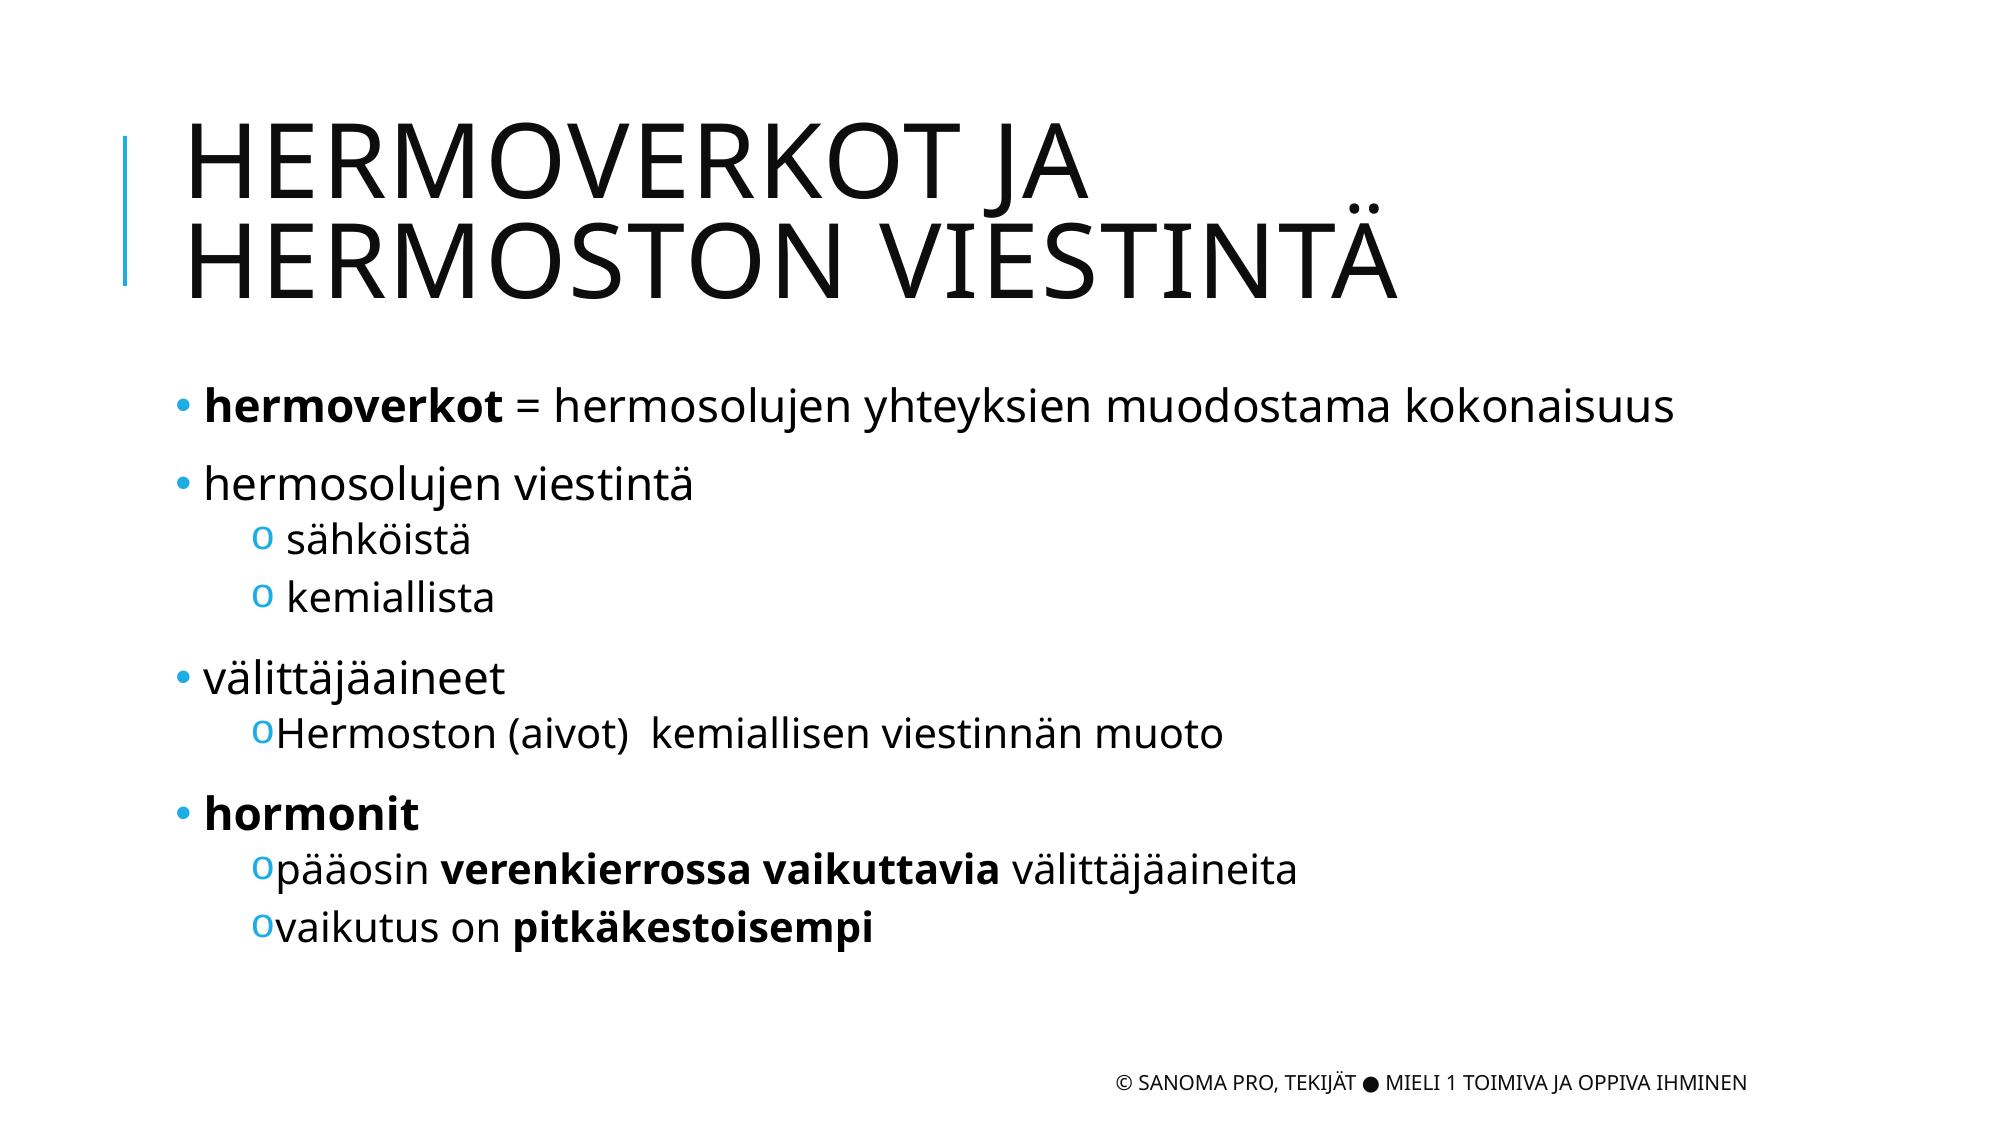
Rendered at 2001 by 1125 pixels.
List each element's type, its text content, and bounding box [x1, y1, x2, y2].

list hermoverkot = hermosolujen yhteyksien muodostama kokonaisuus hermosolujen viestintä sähköistä kemiallista välittäjäaineet Hermoston (aivot) kemiallisen viestinnän muoto hormonit pääosin verenkierrossa vaikuttavia välittäjäaineita vaikutus on pitkäkestoisempi [168, 375, 1763, 1035]
title Hermoverkot ja hermoston viestintä [168, 96, 1763, 342]
footer © Sanoma Pro, Tekijät ● Mieli 1 Toimiva ja oppiva ihminen [794, 1061, 1763, 1107]
